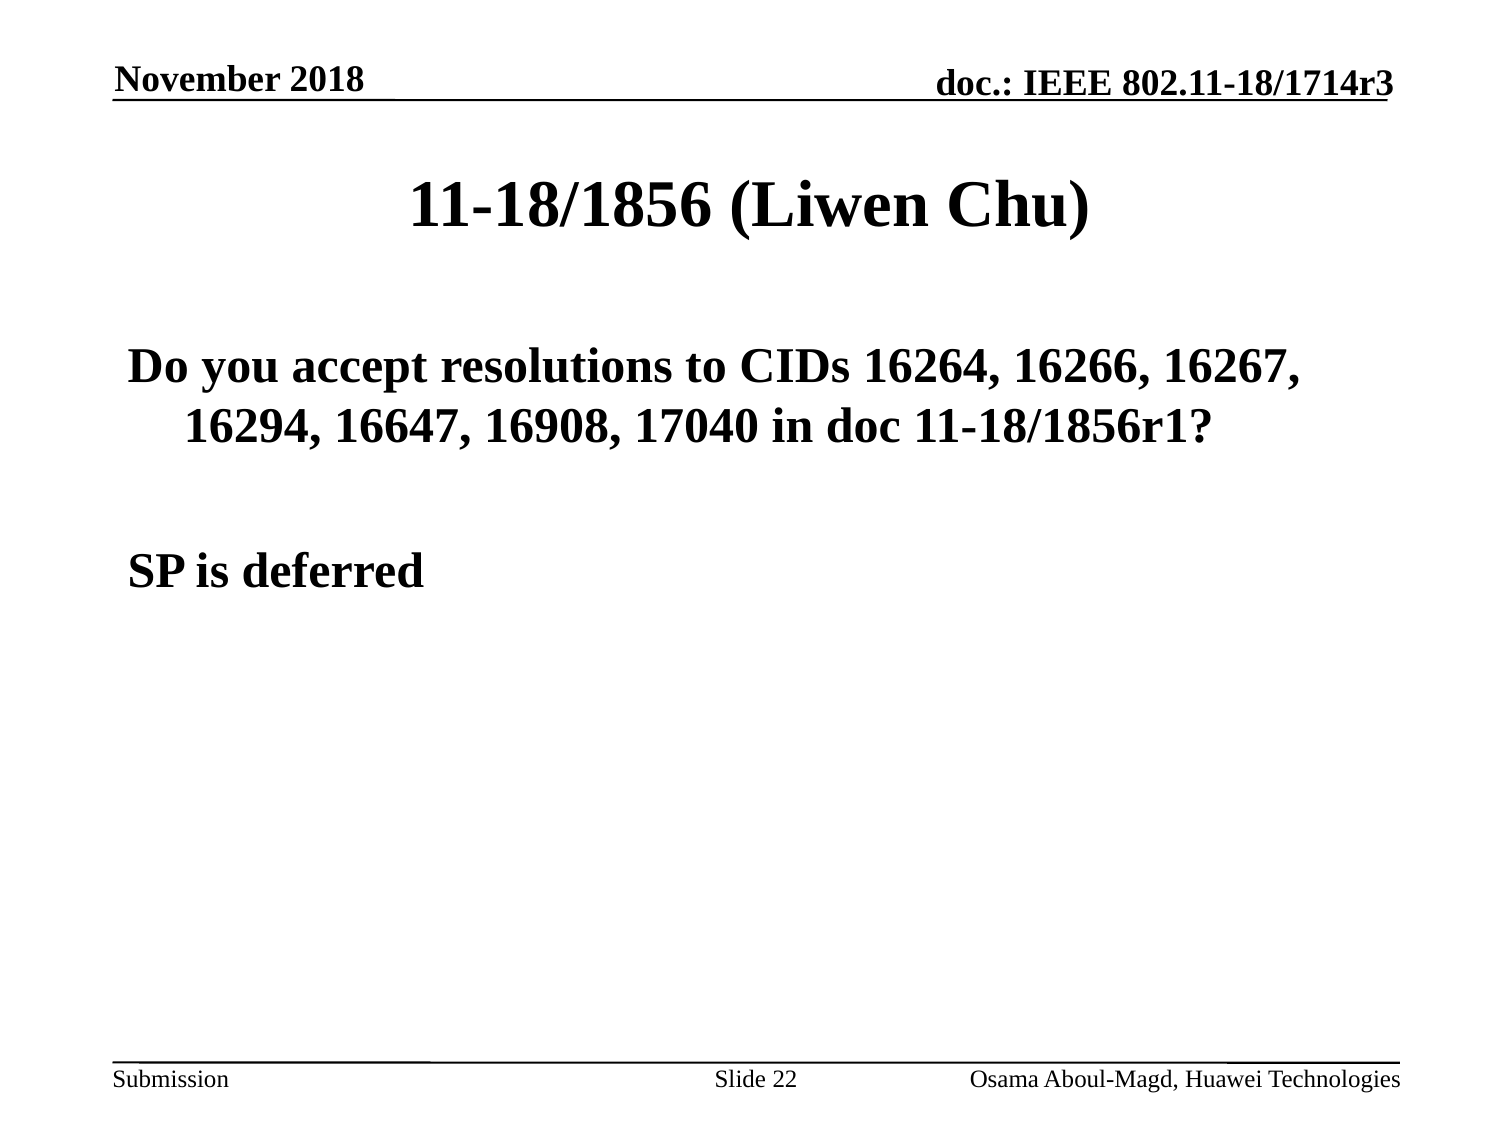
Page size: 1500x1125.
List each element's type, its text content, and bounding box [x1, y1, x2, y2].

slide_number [114, 54, 423, 100]
slide_number Slide 22 [712, 1061, 800, 1123]
list Do you accept resolutions to CIDs 16264, 16266, 16267, 16294, 16647, 16908, 17040 in doc 11-18/1856r1? SP is deferred [112, 324, 1388, 1000]
title 11-18/1856 (Liwen Chu) [112, 112, 1388, 288]
footer Osama Aboul-Magd, Huawei Technologies [878, 1061, 1402, 1093]
